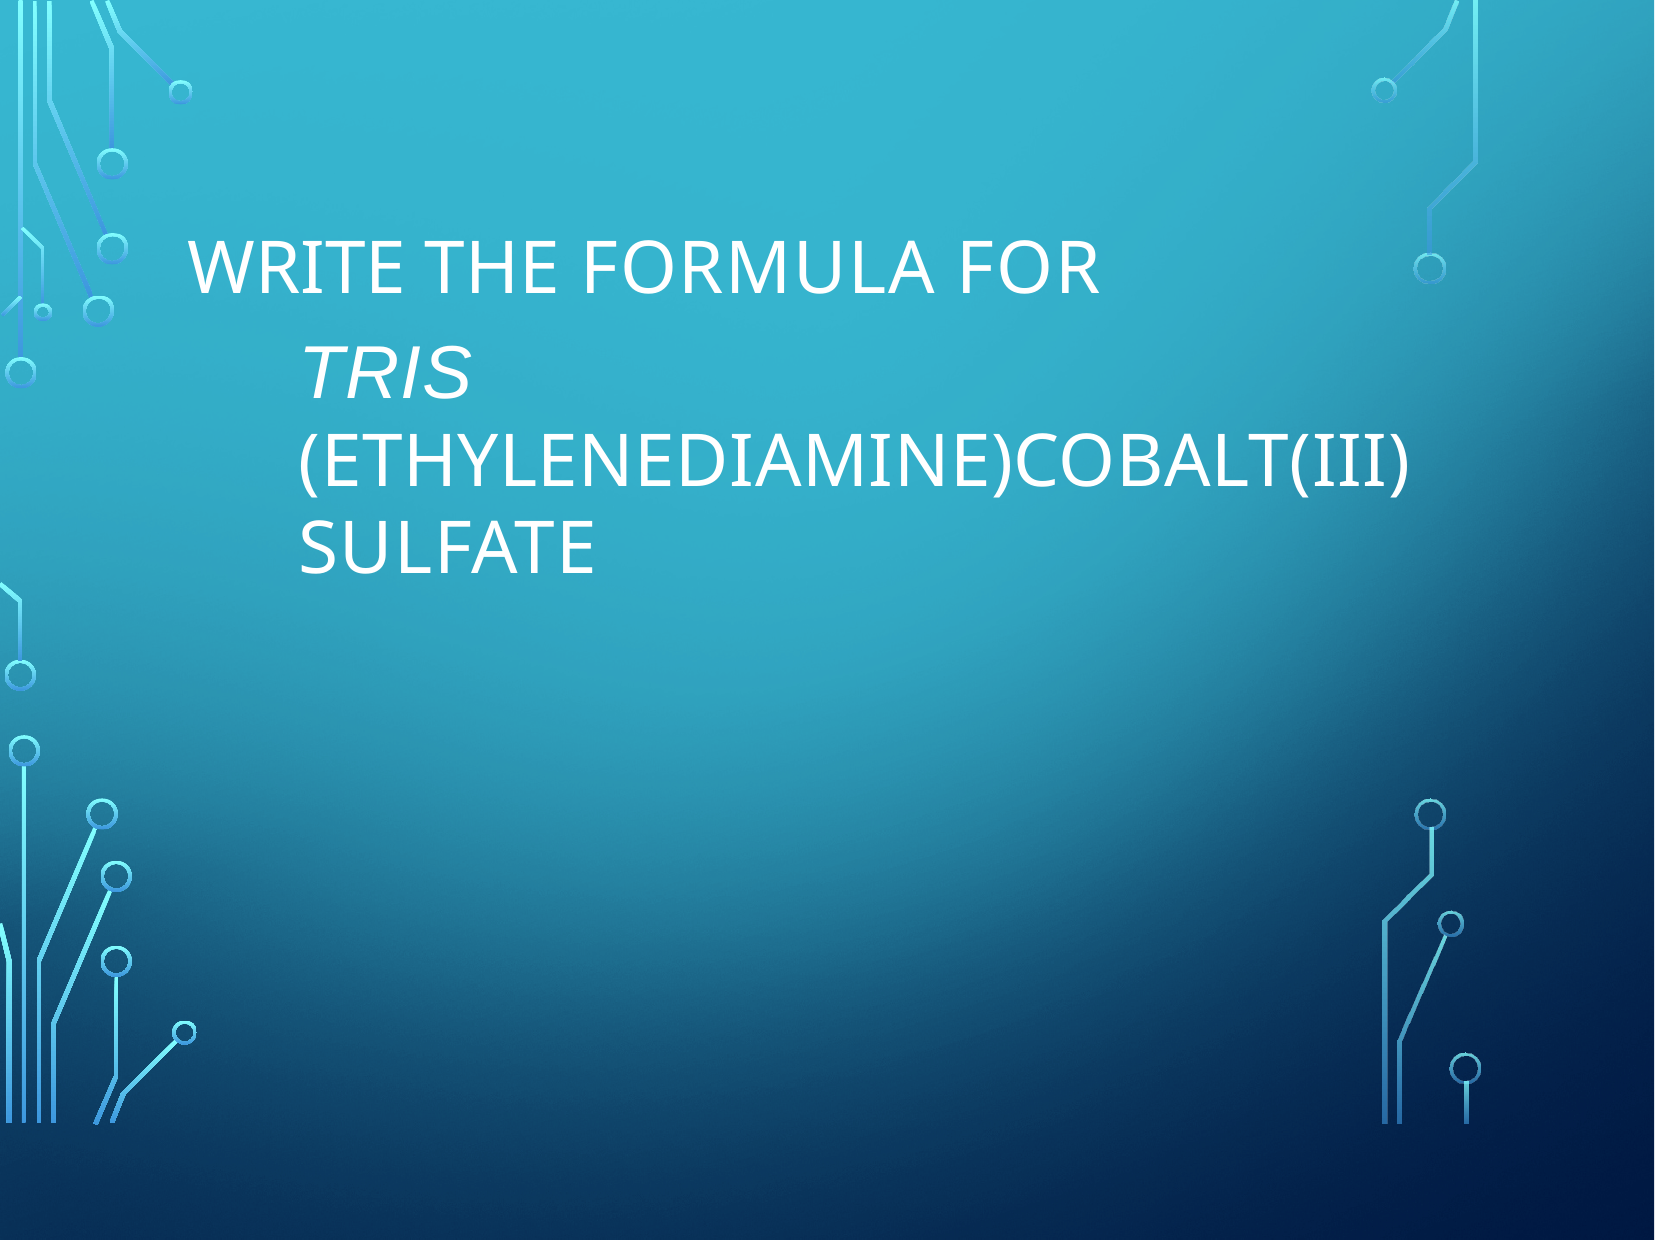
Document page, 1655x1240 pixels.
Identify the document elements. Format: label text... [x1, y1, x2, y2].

title Write the formula for tris (ethylenediamine)cobalt(III) sulfate [185, 203, 1570, 589]
